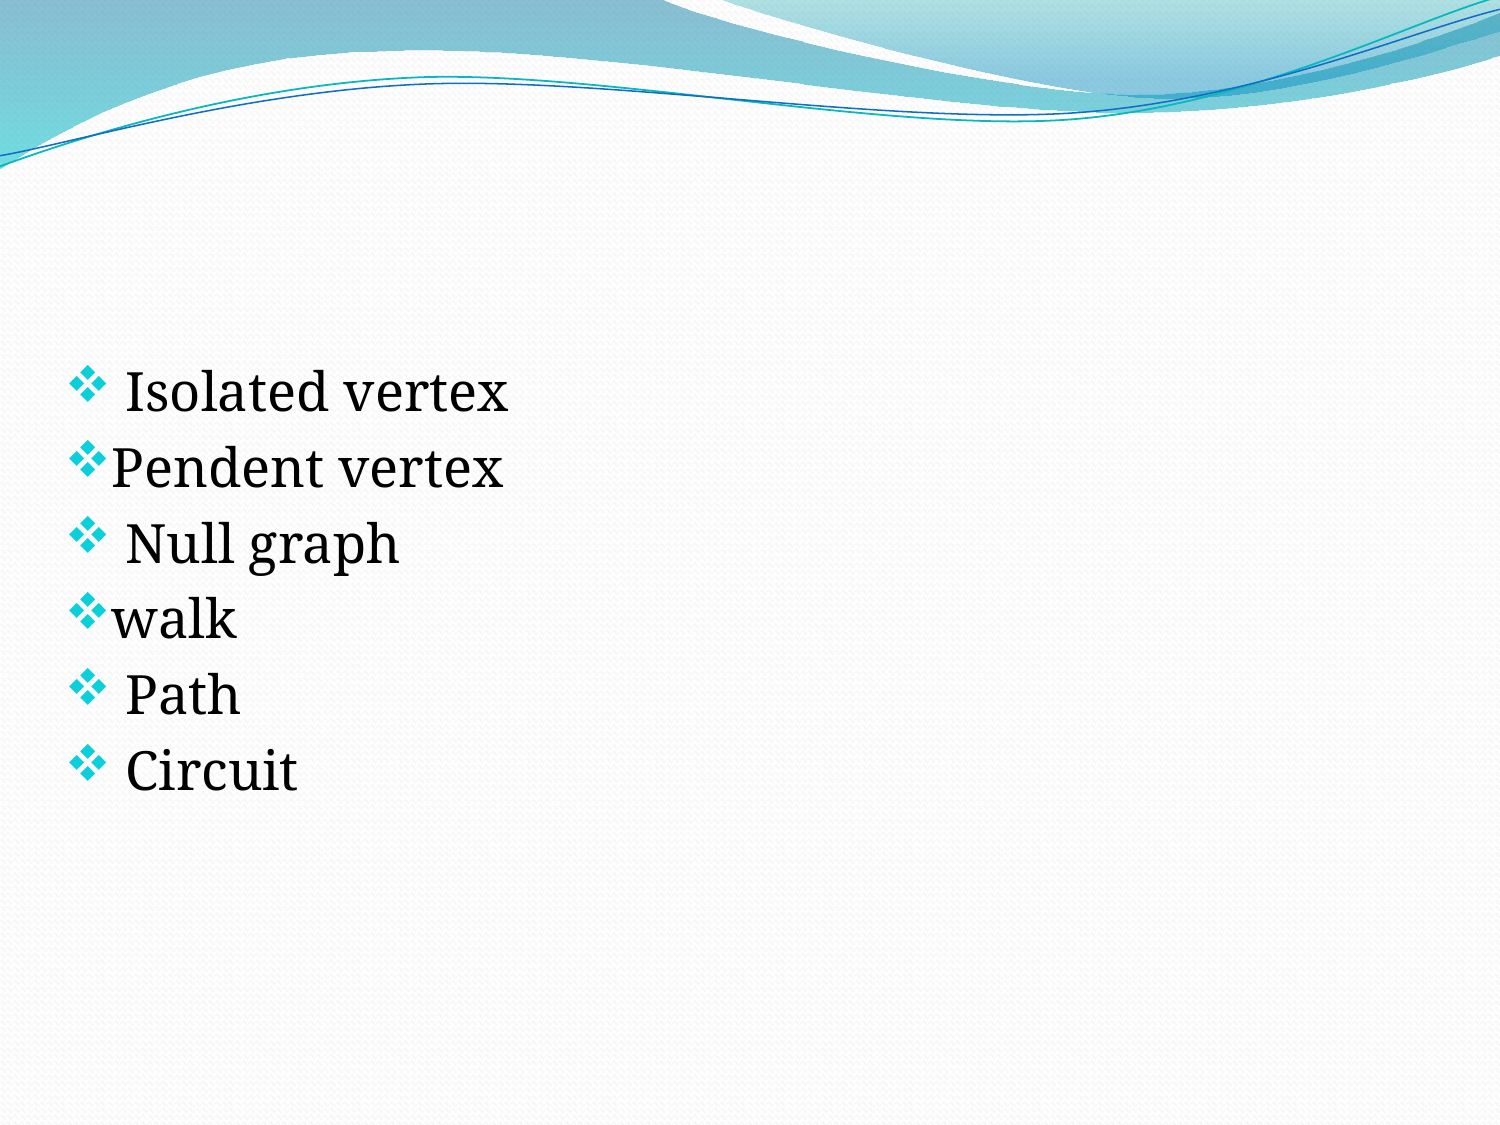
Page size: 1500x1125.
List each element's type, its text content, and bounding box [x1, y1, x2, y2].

list Isolated vertex Pendent vertex Null graph walk Path Circuit [50, 350, 1400, 1070]
